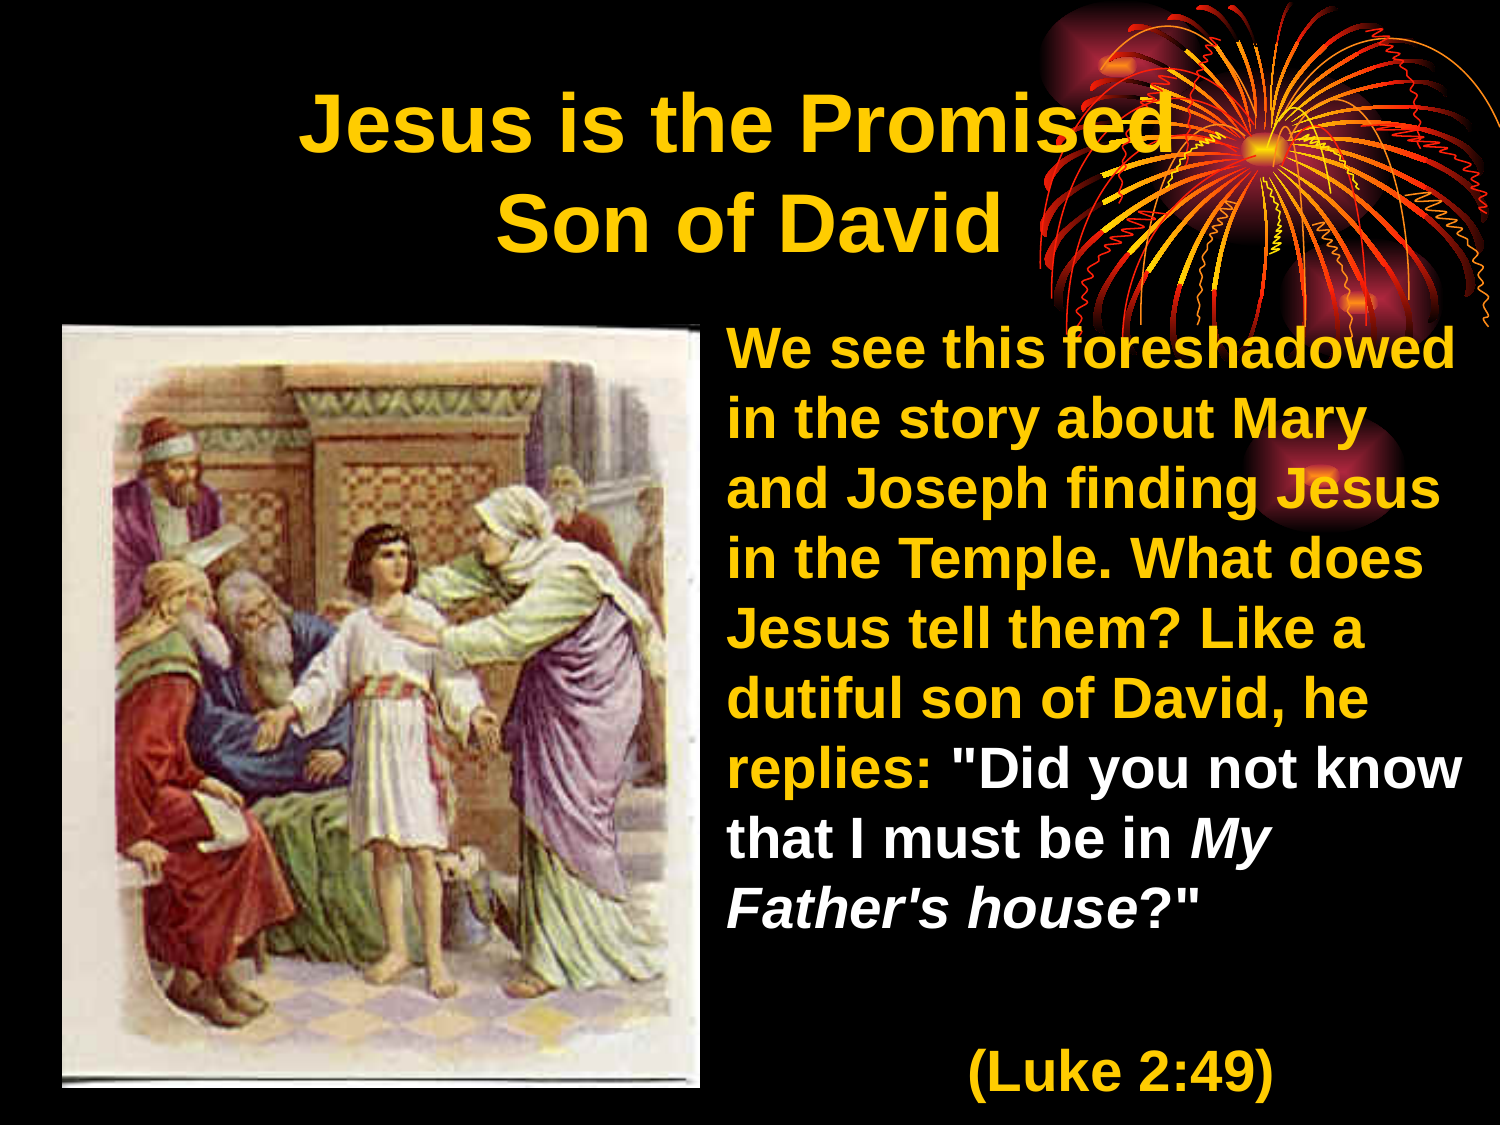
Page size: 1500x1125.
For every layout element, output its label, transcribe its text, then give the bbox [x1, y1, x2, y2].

list We see this foreshadowed in the story about Mary and Joseph finding Jesus in the Temple. What does Jesus tell them? Like a dutiful son of David, he replies: "Did you not know that I must be in My Father's house?" (Luke 2:49) [711, 302, 1483, 1125]
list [62, 324, 701, 1088]
title Jesus is the Promised Son of David [112, 49, 1388, 290]
